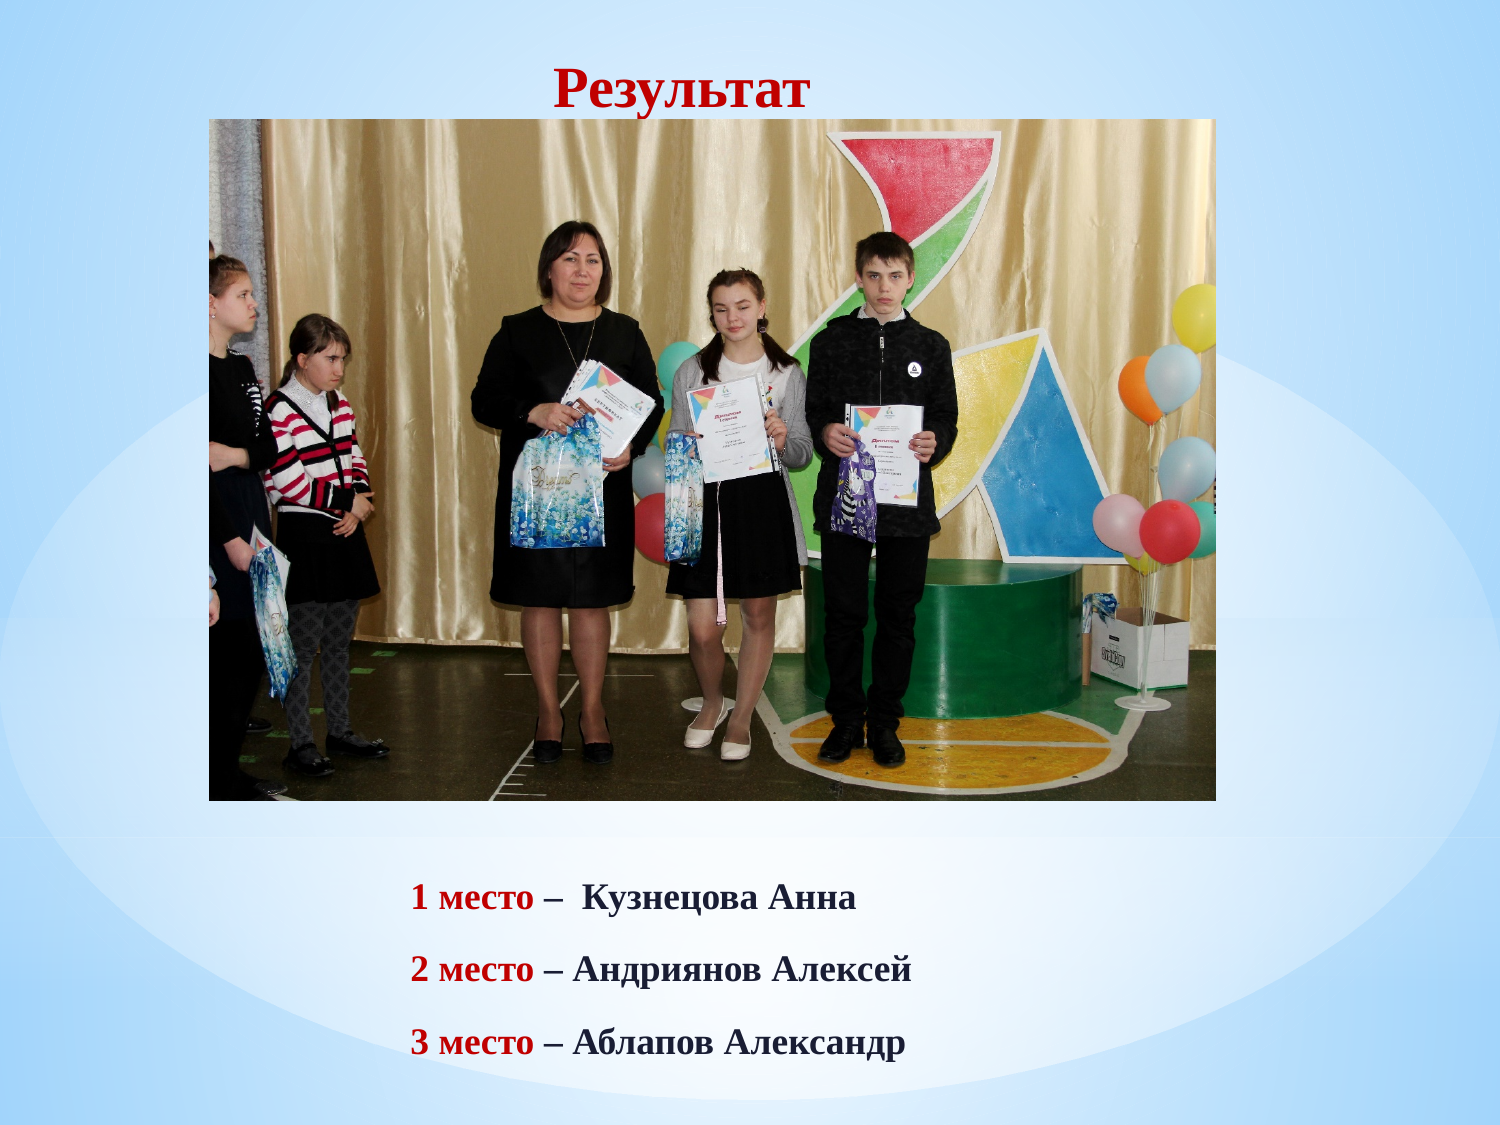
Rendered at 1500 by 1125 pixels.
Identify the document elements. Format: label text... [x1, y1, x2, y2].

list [209, 119, 1216, 801]
text_box Результат [539, 30, 826, 117]
text_box 1 место – Кузнецова Анна 2 место – Андриянов Алексей 3 место – Аблапов Александр [395, 857, 1146, 1070]
